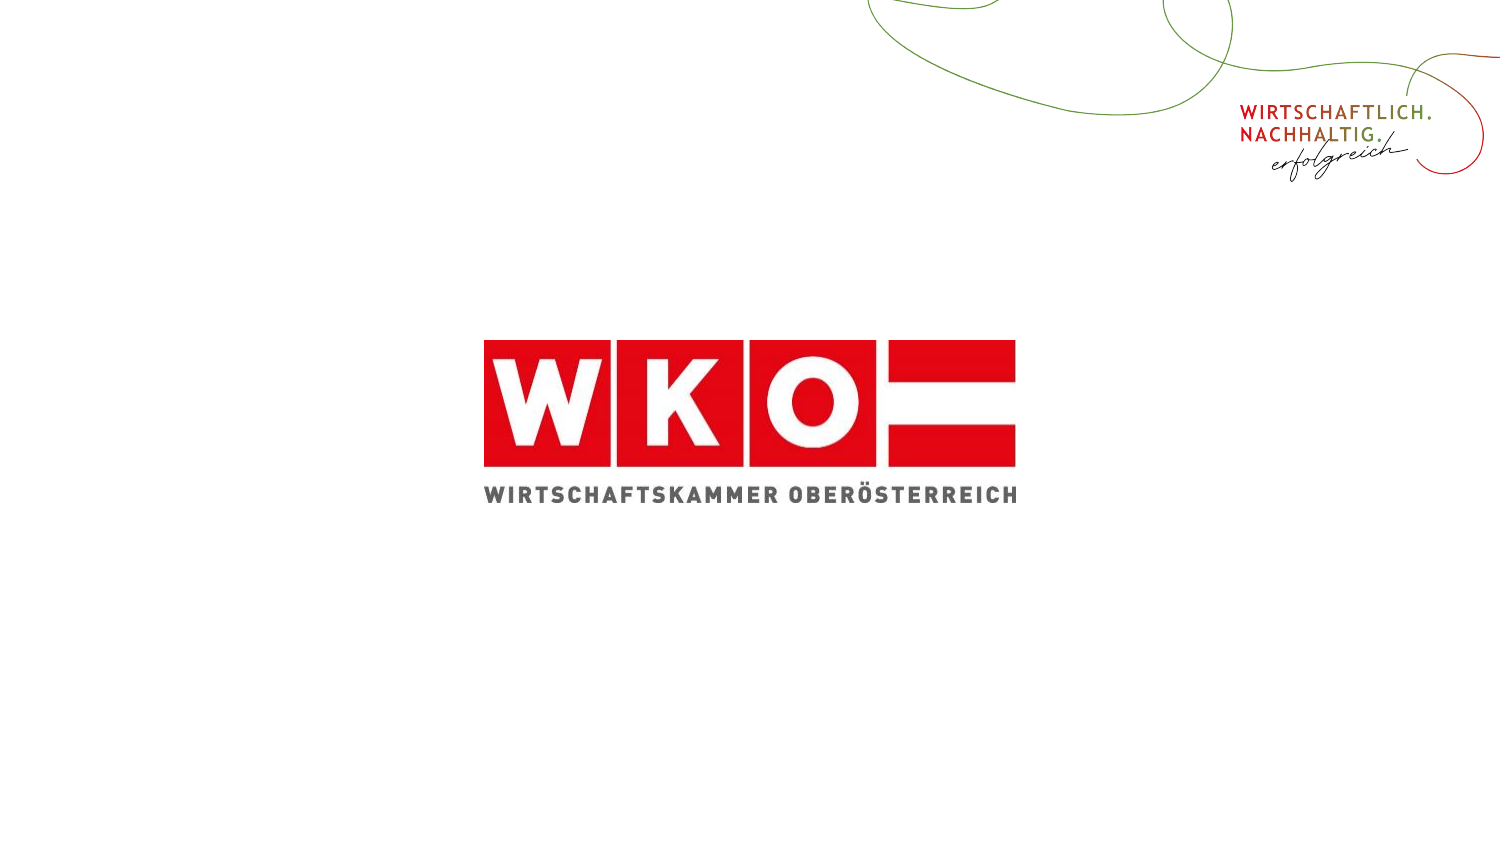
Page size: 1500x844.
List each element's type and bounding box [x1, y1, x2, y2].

text_box [766, 0, 1500, 199]
picture [484, 340, 1016, 503]
